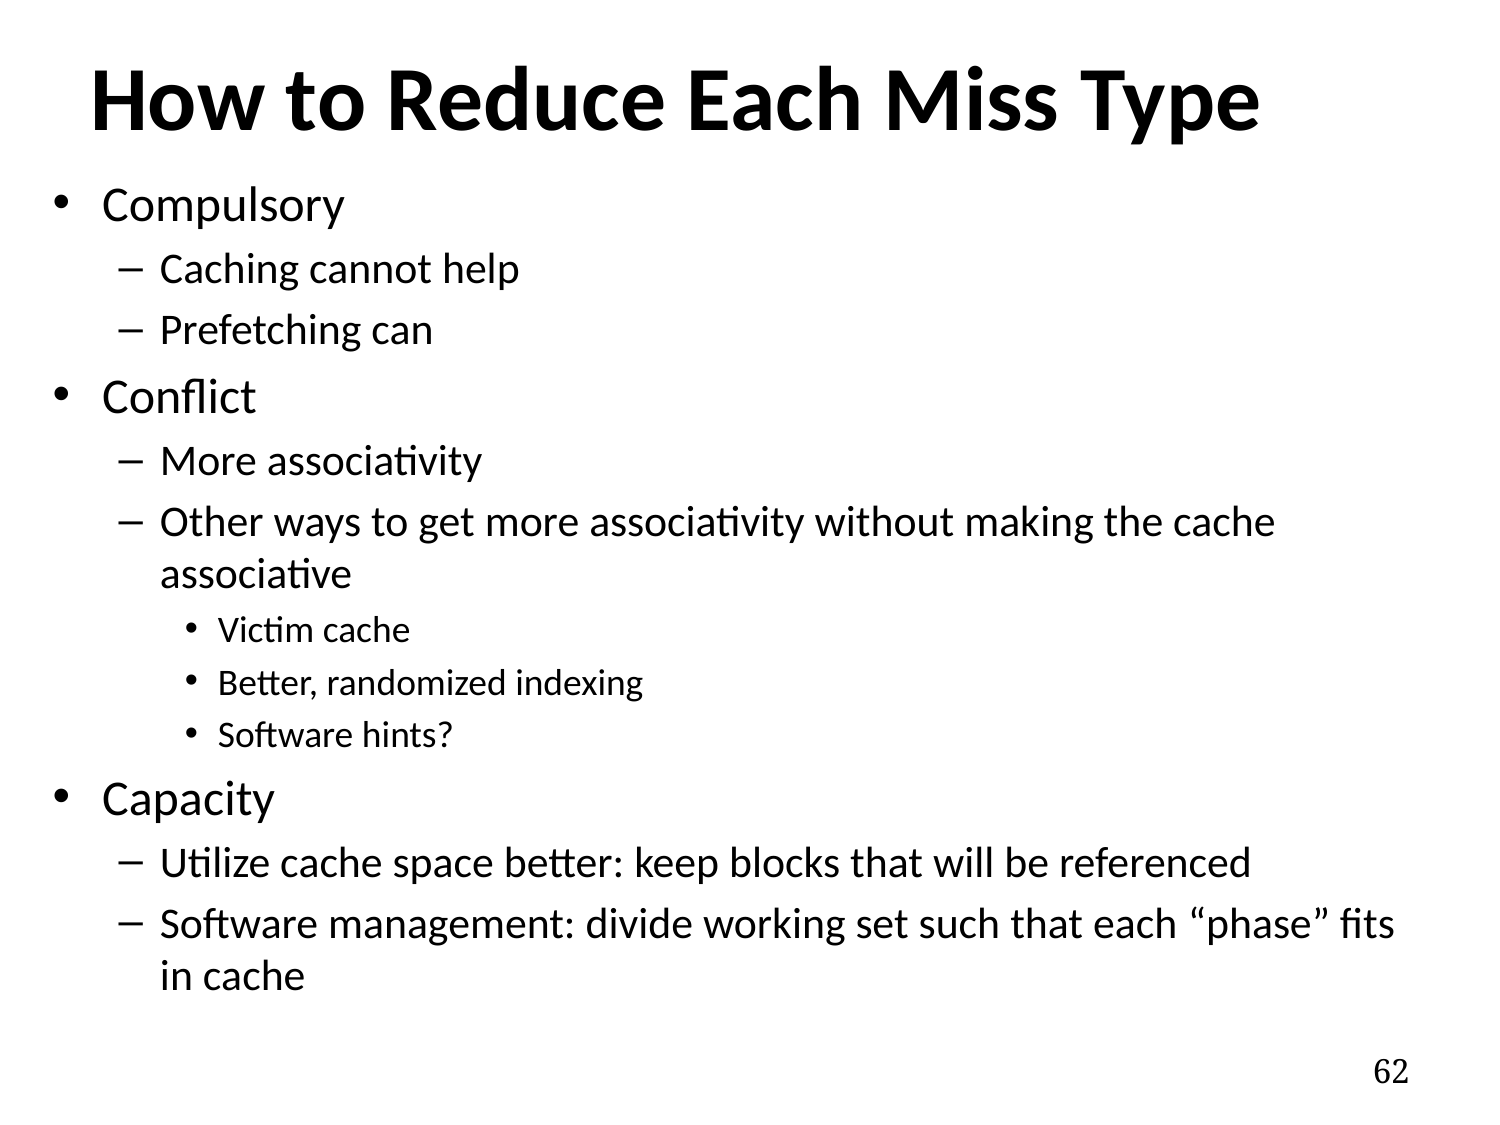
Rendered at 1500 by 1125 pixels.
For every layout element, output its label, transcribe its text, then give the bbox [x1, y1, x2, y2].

title How to Reduce Each Miss Type [75, 0, 1425, 163]
list Compulsory Caching cannot help Prefetching can Conflict More associativity Other ways to get more associativity without making the cache associative Victim cache Better, randomized indexing Software hints? Capacity Utilize cache space better: keep blocks that will be referenced Software management: divide working set such that each “phase” fits in cache [37, 163, 1450, 1016]
slide_number 62 [1074, 1042, 1425, 1103]
